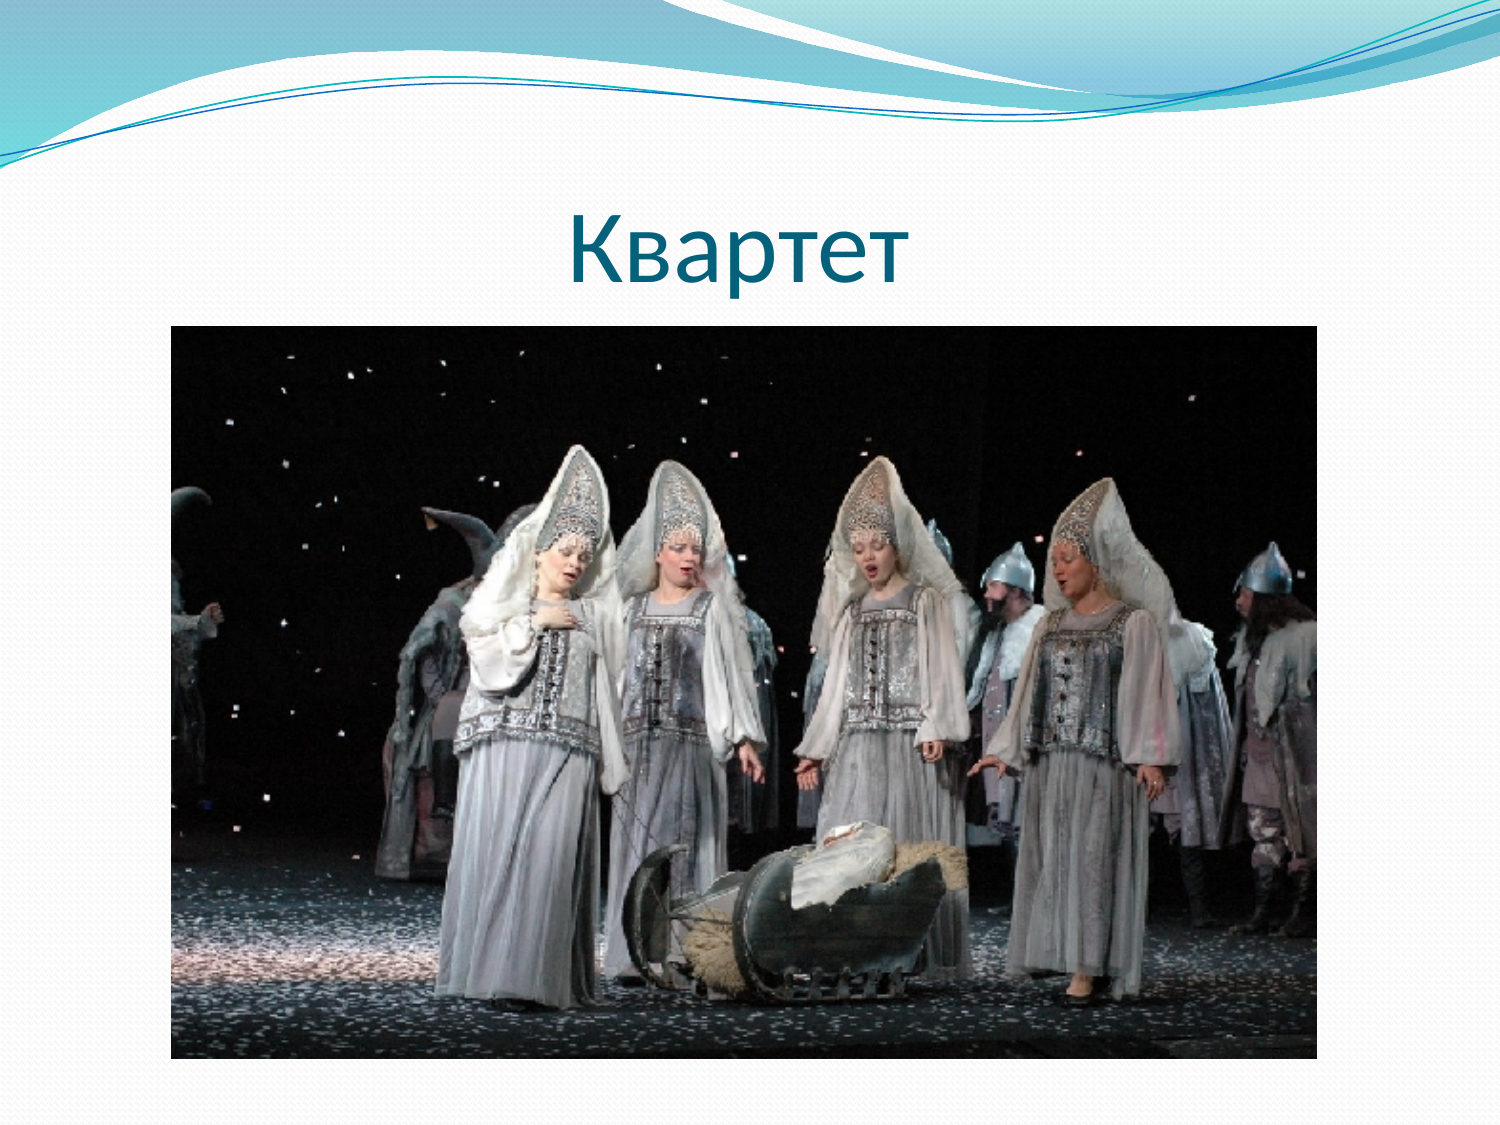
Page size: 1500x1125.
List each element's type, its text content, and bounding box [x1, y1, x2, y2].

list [170, 325, 1318, 1059]
title Квартет [74, 115, 1426, 304]
